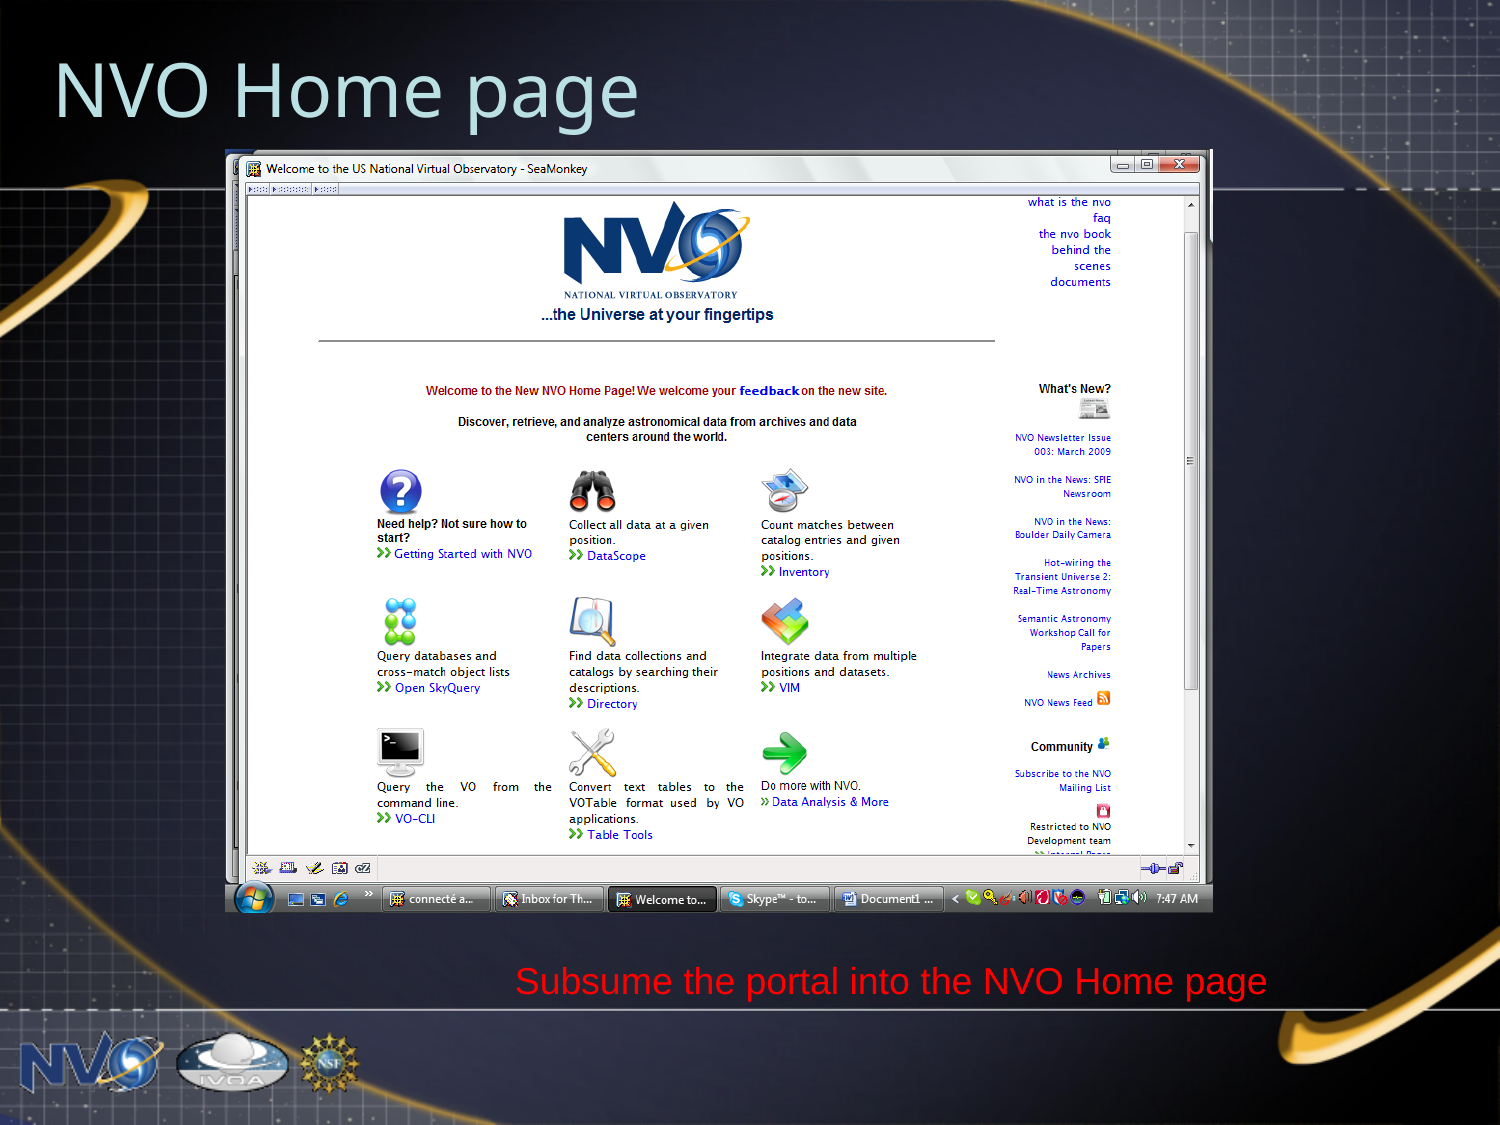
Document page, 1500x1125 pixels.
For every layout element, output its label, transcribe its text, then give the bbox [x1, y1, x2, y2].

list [224, 149, 1213, 913]
picture [0, 0, 1500, 1125]
text_box Subsume the portal into the NVO Home page [499, 949, 1338, 1010]
title NVO Home page [37, 24, 1163, 151]
